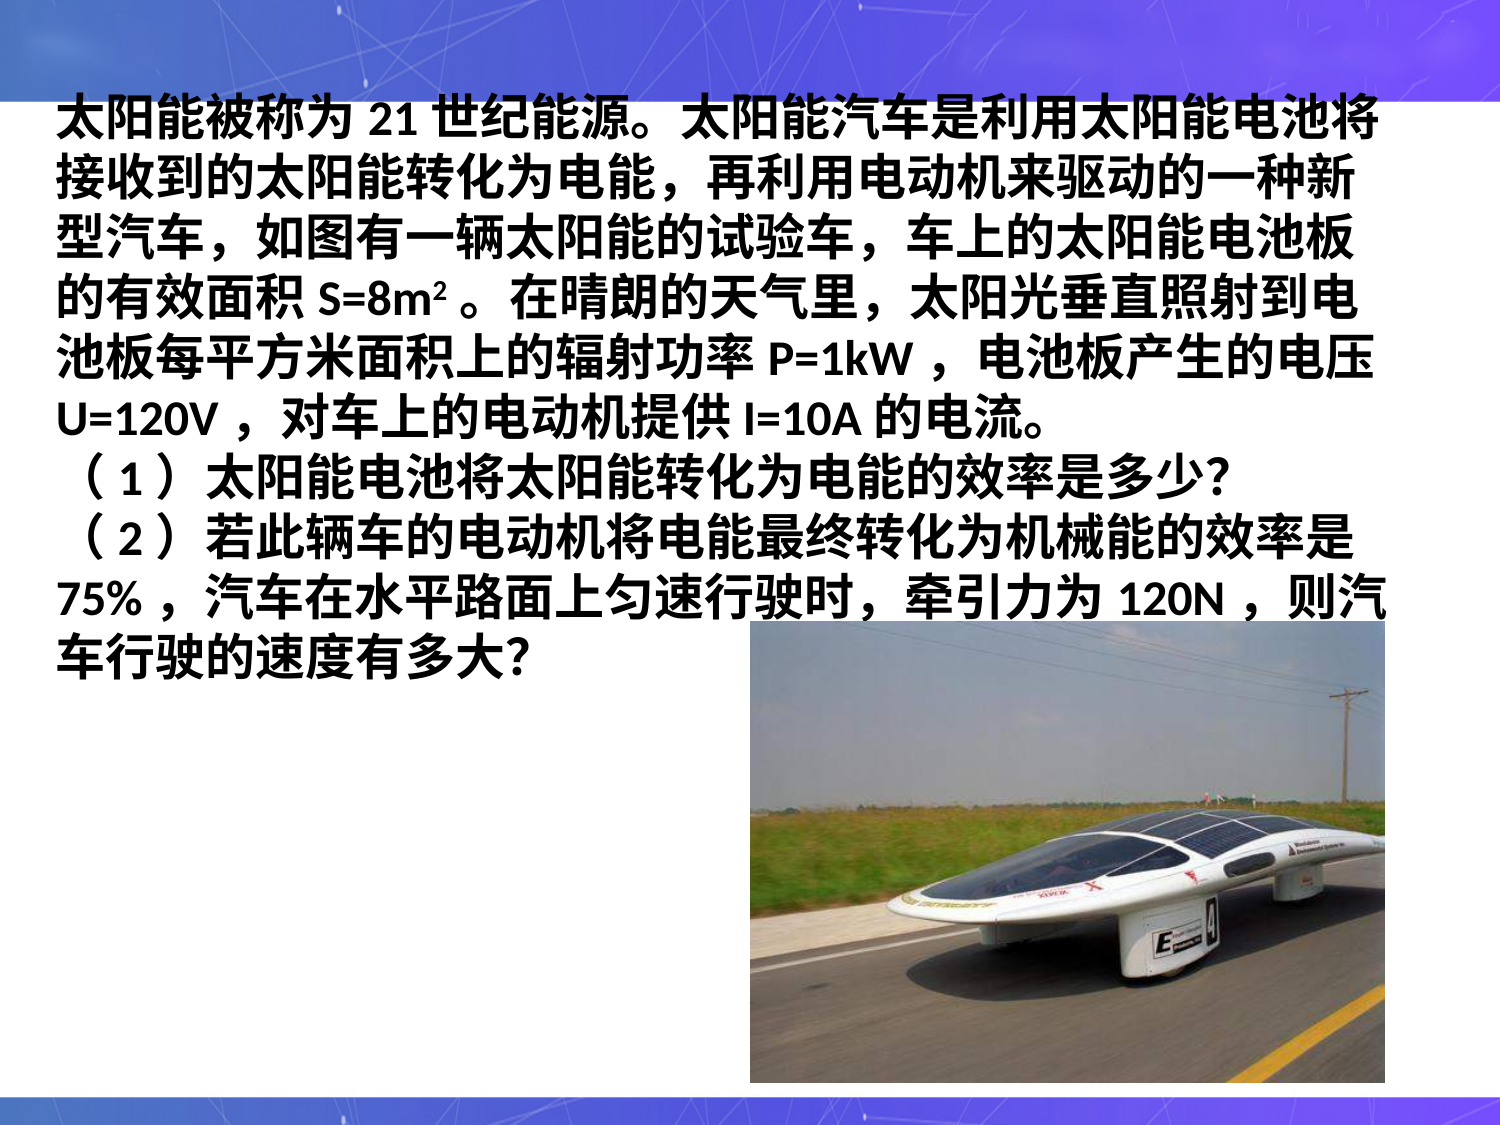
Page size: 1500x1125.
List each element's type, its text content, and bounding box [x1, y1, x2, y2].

text_box 太阳能被称为21世纪能源。太阳能汽车是利用太阳能电池将接收到的太阳能转化为电能，再利用电动机来驱动的一种新型汽车，如图有一辆太阳能的试验车，车上的太阳能电池板的有效面积S=8m2。在晴朗的天气里，太阳光垂直照射到电池板每平方米面积上的辐射功率P=1kW，电池板产生的电压U=120V，对车上的电动机提供I=10A的电流。 （1）太阳能电池将太阳能转化为电能的效率是多少？ （2）若此辆车的电动机将电能最终转化为机械能的效率是75%，汽车在水平路面上匀速行驶时，牵引力为120N，则汽车行驶的速度有多大？ [41, 78, 1412, 753]
picture [0, 0, 1500, 1125]
